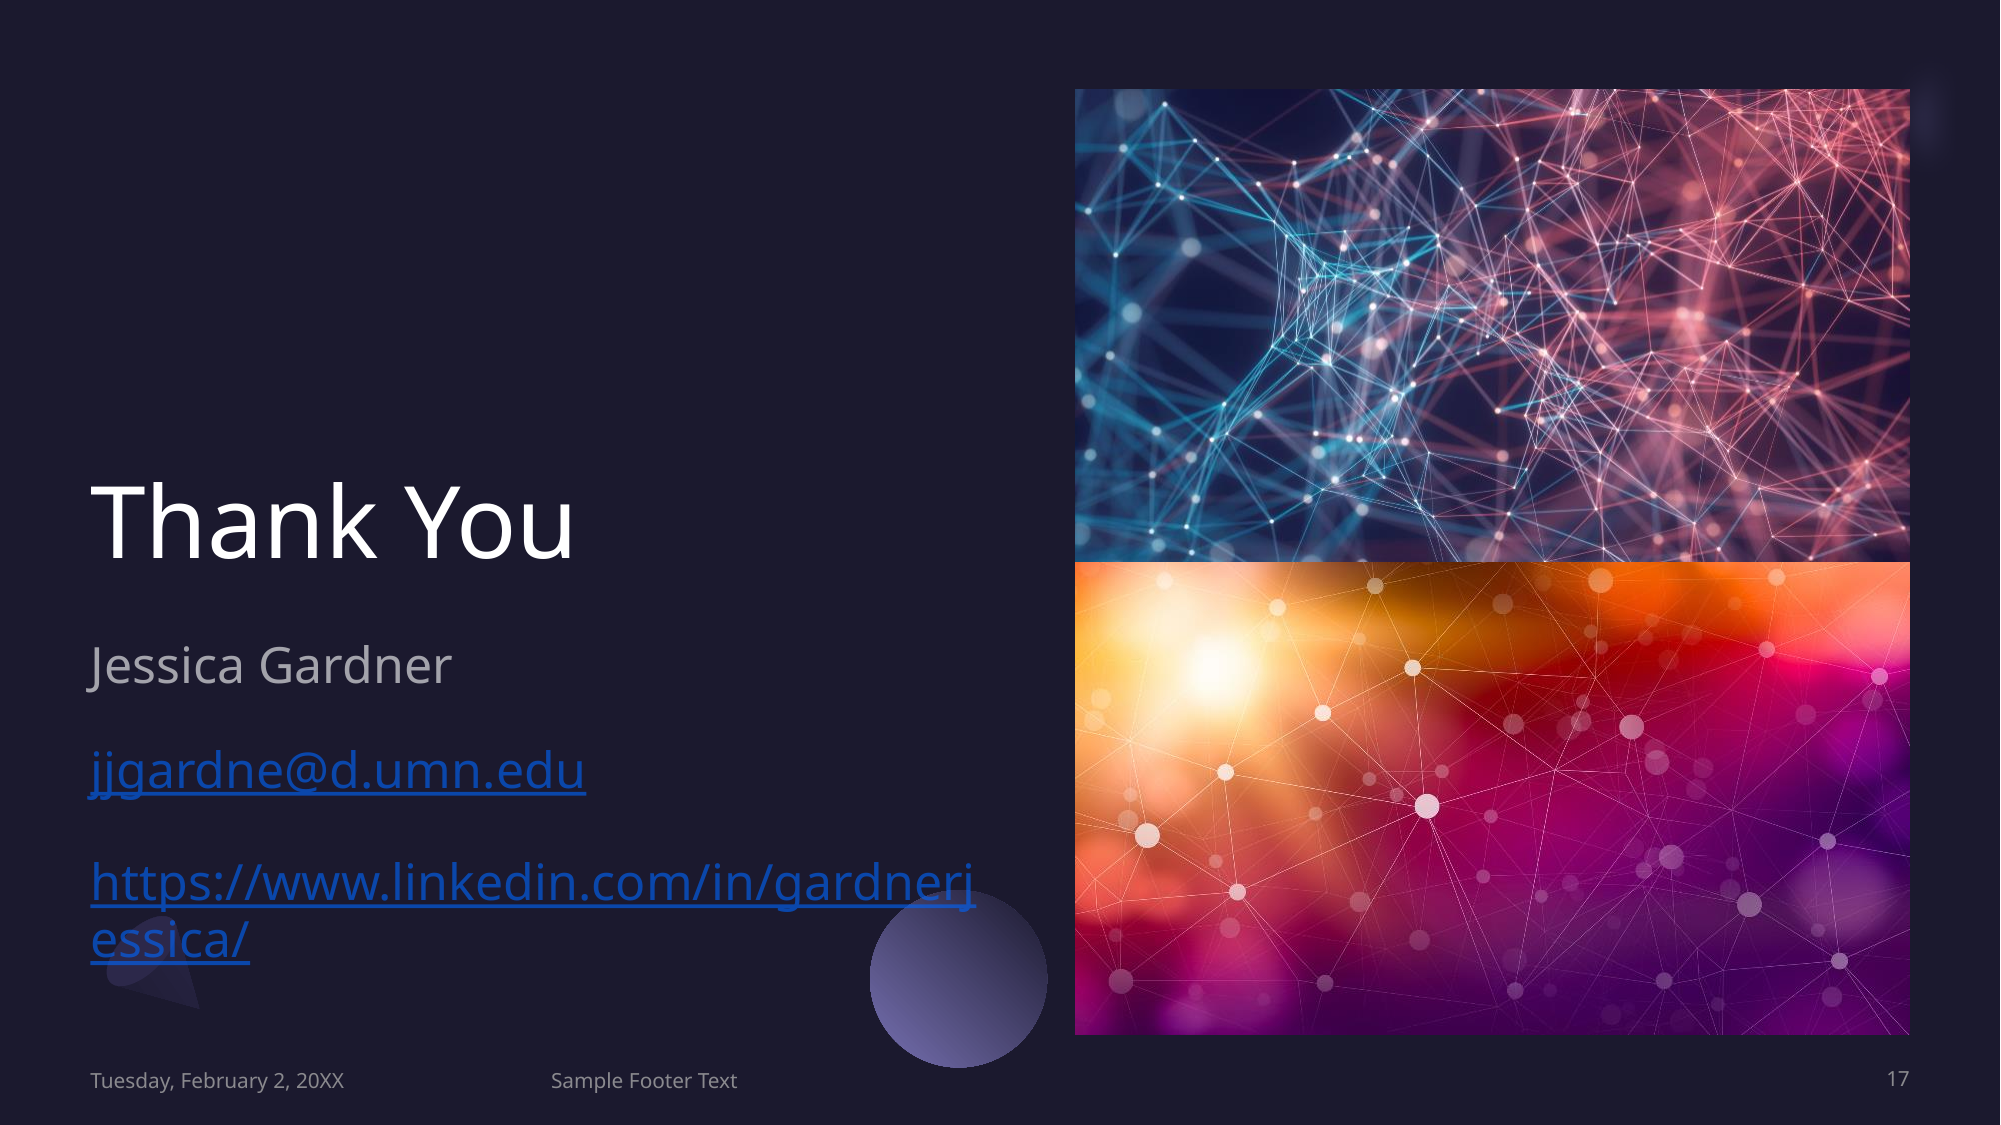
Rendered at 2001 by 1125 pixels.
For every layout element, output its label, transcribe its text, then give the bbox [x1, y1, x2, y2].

slide_number 17 [1632, 1067, 1910, 1093]
picture [1075, 89, 1910, 1035]
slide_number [90, 1067, 522, 1093]
title Thank You [90, 90, 983, 580]
subtitle Jessica Gardner jjgardne@d.umn.edu https://www.linkedin.com/in/gardnerjessica/ [90, 627, 983, 1000]
footer Sample Footer Text [551, 1067, 1598, 1093]
